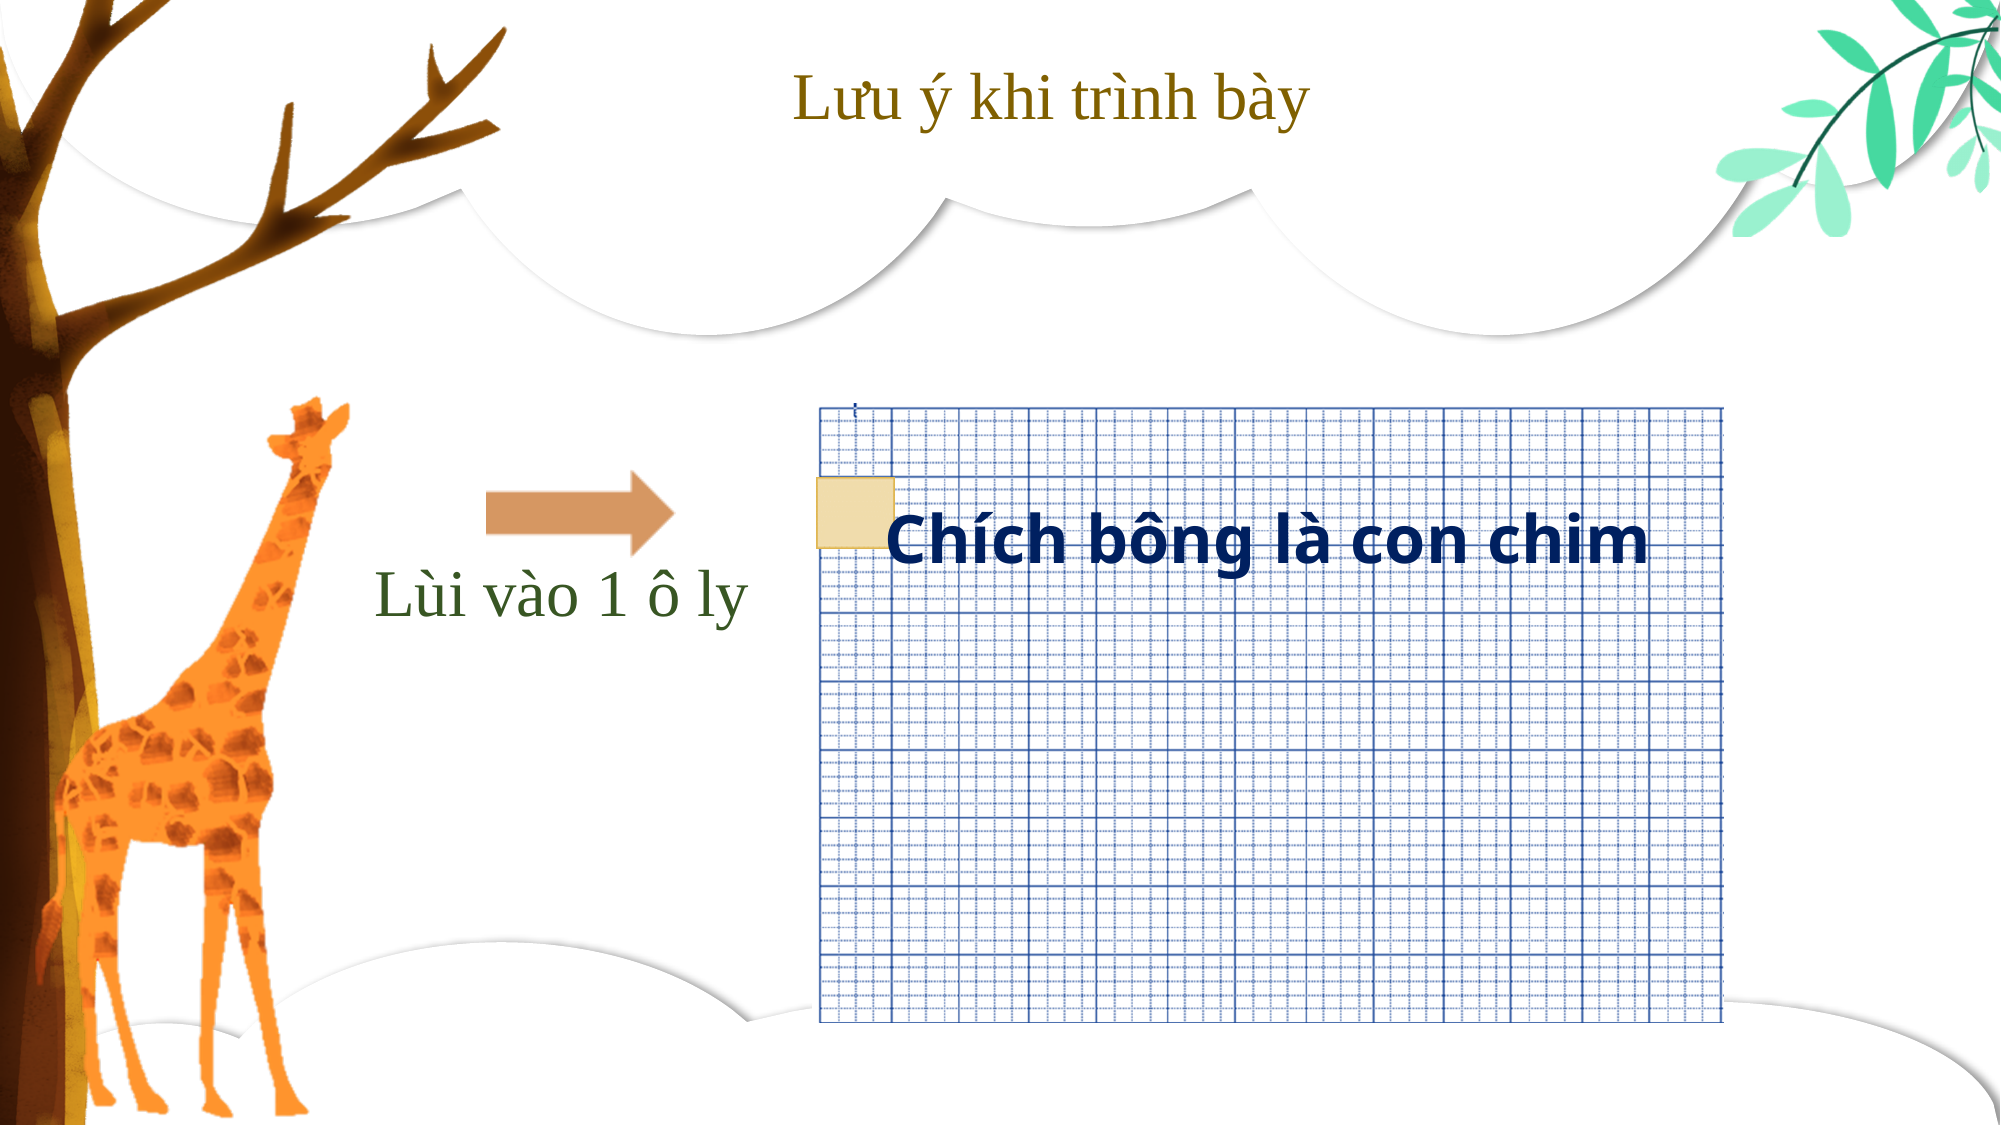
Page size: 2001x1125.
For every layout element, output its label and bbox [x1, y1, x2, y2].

picture [486, 469, 676, 558]
text_box [0, 0, 2000, 1125]
text_box [1693, 0, 2000, 237]
picture [812, 403, 1724, 1023]
